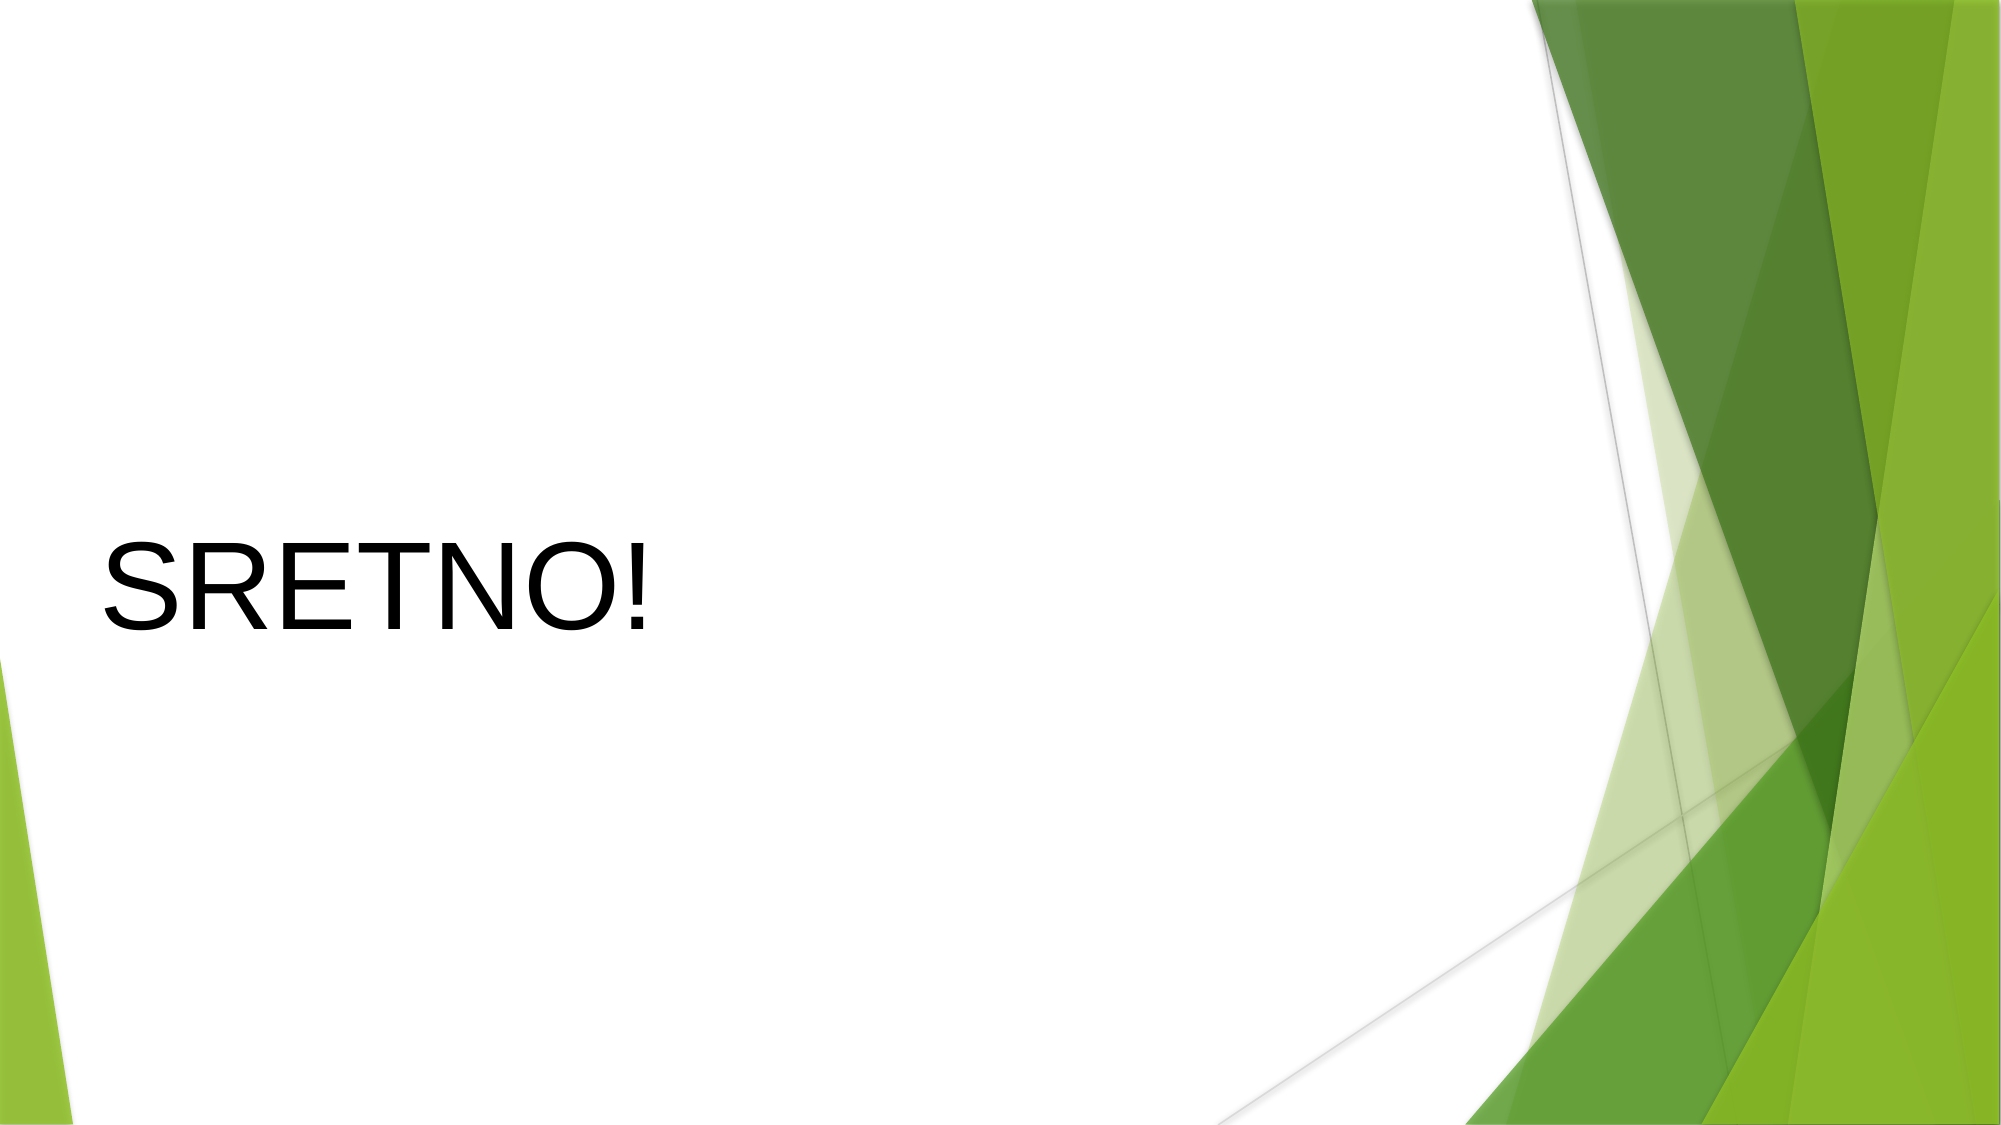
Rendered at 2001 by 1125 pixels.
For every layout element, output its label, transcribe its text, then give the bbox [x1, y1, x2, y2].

text_box SRETNO! [99, 521, 1900, 658]
